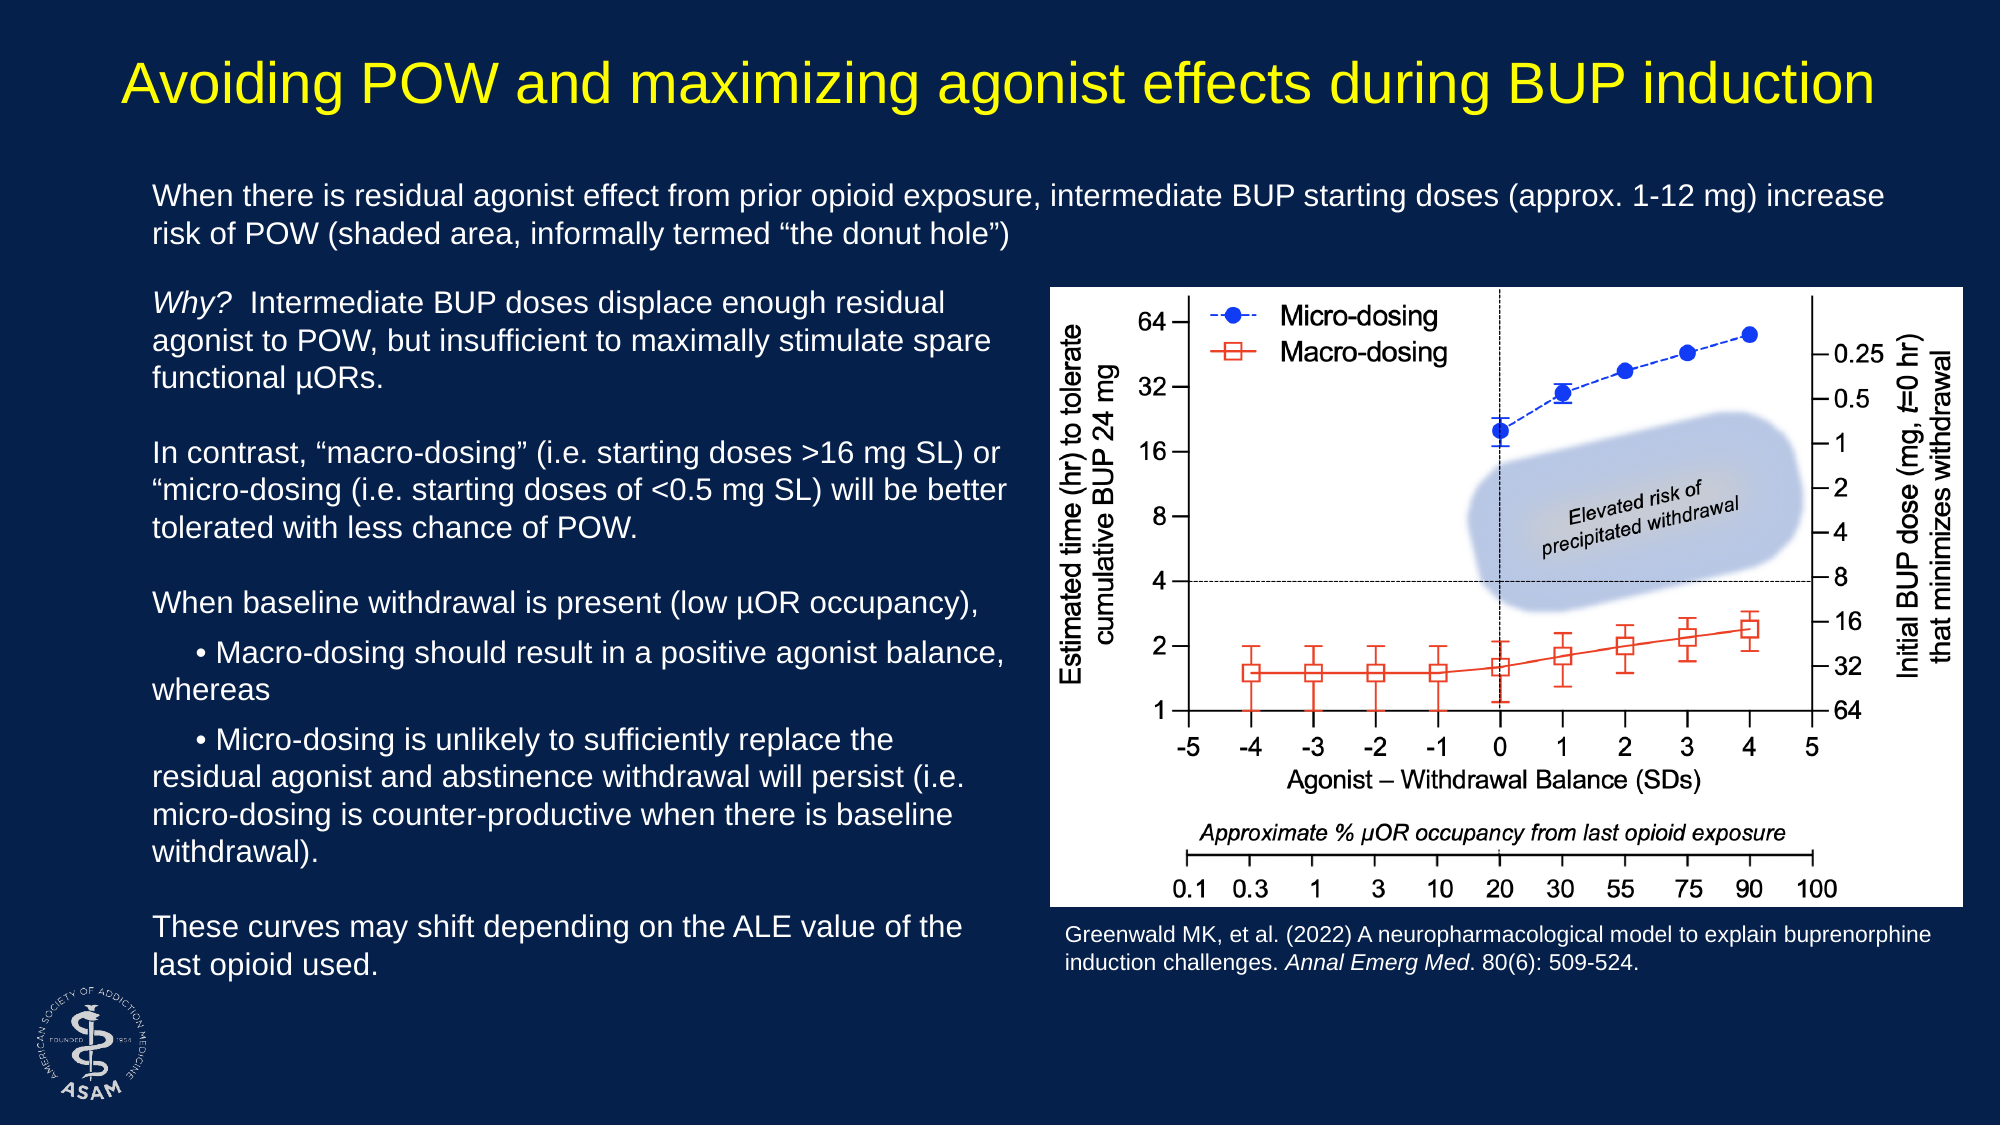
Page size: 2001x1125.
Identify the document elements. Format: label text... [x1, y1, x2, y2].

text_box Why? Intermediate BUP doses displace enough residual agonist to POW, but insufficient to maximally stimulate spare functional µORs. In contrast, “macro-dosing” (i.e. starting doses >16 mg SL) or “micro-dosing (i.e. starting doses of <0.5 mg SL) will be better tolerated with less chance of POW. When baseline withdrawal is present (low µOR occupancy), • Macro-dosing should result in a positive agonist balance, whereas • Micro-dosing is unlikely to sufficiently replace the residual agonist and abstinence withdrawal will persist (i.e. micro-dosing is counter-productive when there is baseline withdrawal). These curves may shift depending on the ALE value of the last opioid used. [137, 274, 1025, 989]
text_box Avoiding POW and maximizing agonist effects during BUP induction [87, 37, 1913, 174]
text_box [1049, 287, 1963, 984]
text_box When there is residual agonist effect from prior opioid exposure, intermediate BUP starting doses (approx. 1-12 mg) increase risk of POW (shaded area, informally termed “the donut hole”) [137, 168, 1950, 258]
picture [37, 987, 146, 1100]
